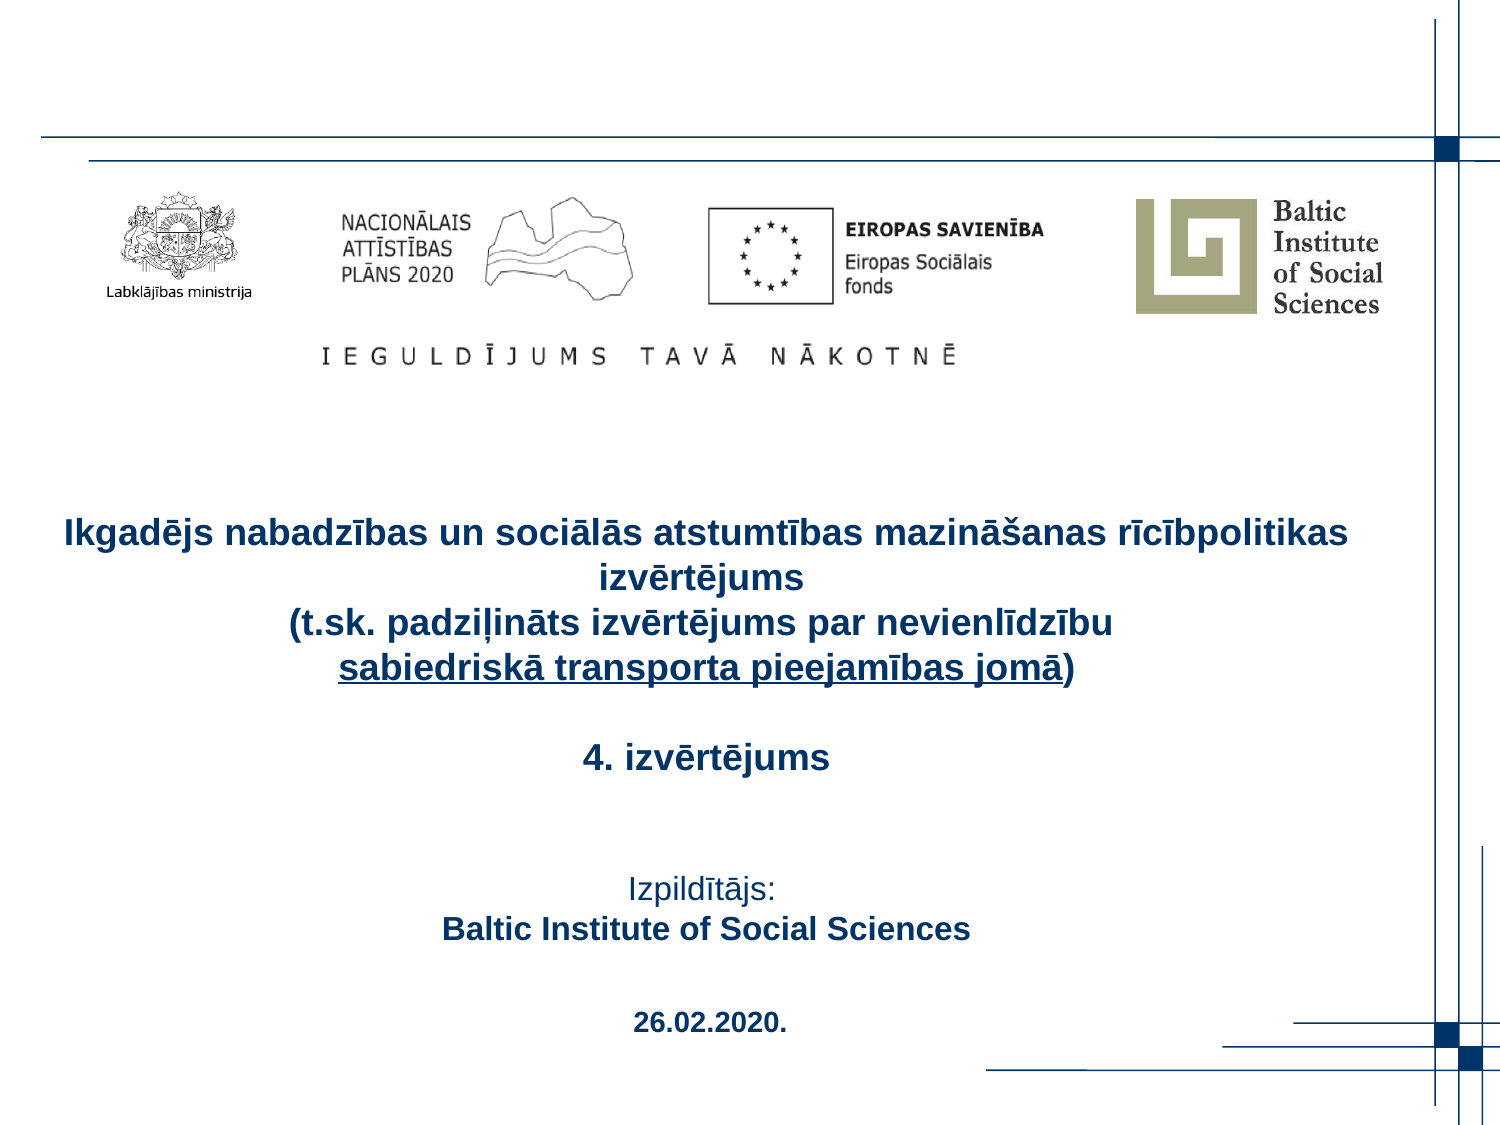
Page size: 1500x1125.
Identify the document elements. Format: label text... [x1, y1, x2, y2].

text_box [70, 925, 1346, 996]
picture [1136, 198, 1385, 315]
picture [316, 187, 656, 312]
text_box 26.02.2020. [58, 996, 1372, 1046]
picture [81, 187, 273, 309]
picture [175, 339, 1105, 370]
picture [691, 198, 1061, 312]
title Ikgadējs nabadzības un sociālās atstumtības mazināšanas rīcībpolitikas izvērtējums (t.sk. padziļināts izvērtējums par nevienlīdzību sabiedriskā transporta pieejamības jomā) 4. izvērtējums Izpildītājs: Baltic Institute of Social Sciences [34, 585, 1379, 929]
